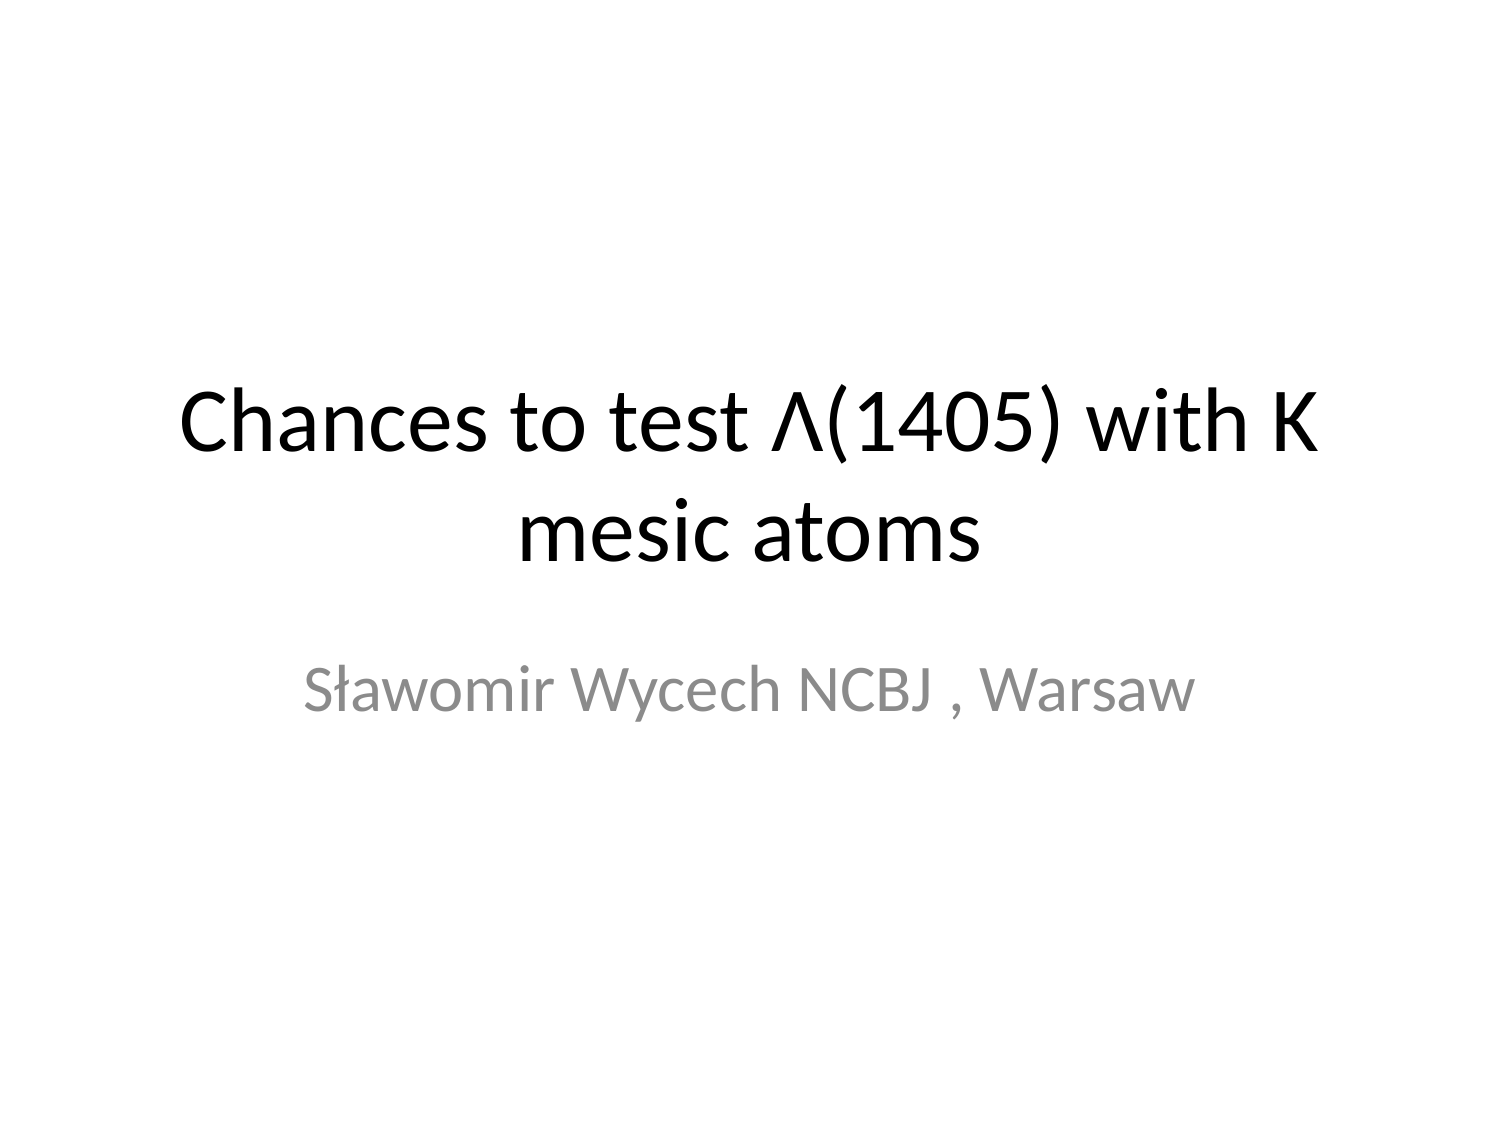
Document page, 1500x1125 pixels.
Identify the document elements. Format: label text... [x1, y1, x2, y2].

subtitle Sławomir Wycech NCBJ , Warsaw [225, 637, 1275, 925]
title Chances to test Λ(1405) with K mesic atoms [112, 349, 1388, 591]
